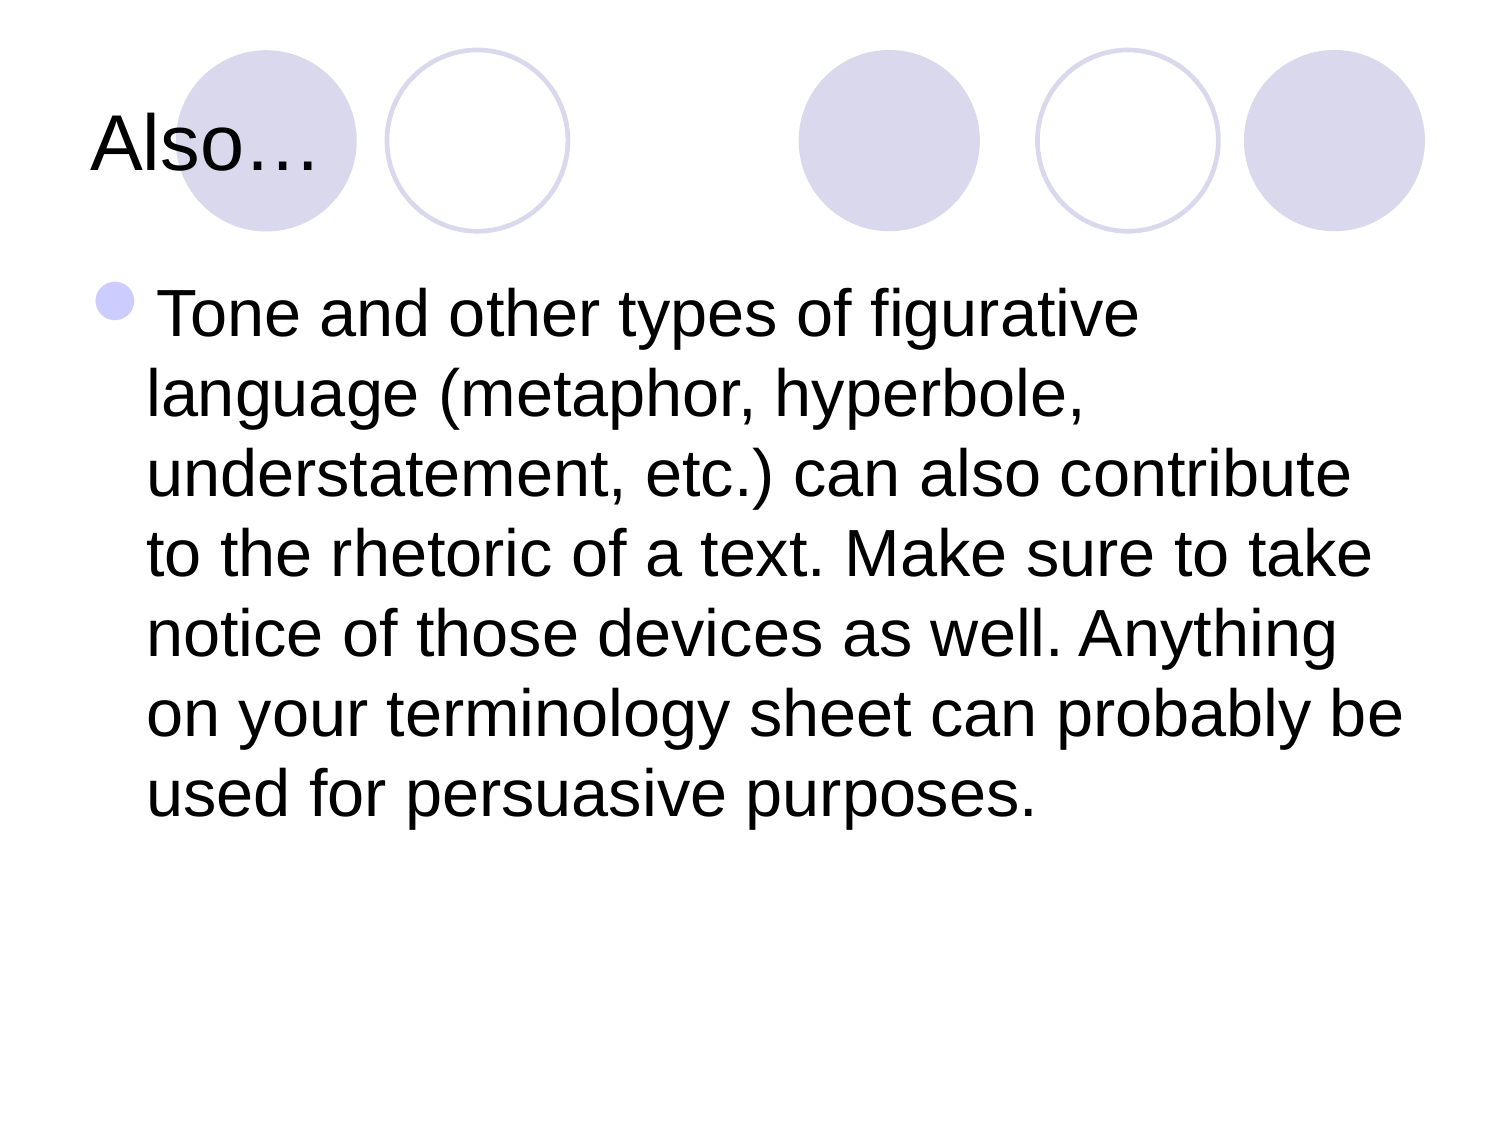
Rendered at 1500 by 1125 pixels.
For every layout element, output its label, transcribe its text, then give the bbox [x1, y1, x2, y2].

title Also… [75, 45, 1425, 233]
list Tone and other types of figurative language (metaphor, hyperbole, understatement, etc.) can also contribute to the rhetoric of a text. Make sure to take notice of those devices as well. Anything on your terminology sheet can probably be used for persuasive purposes. [75, 262, 1425, 1006]
